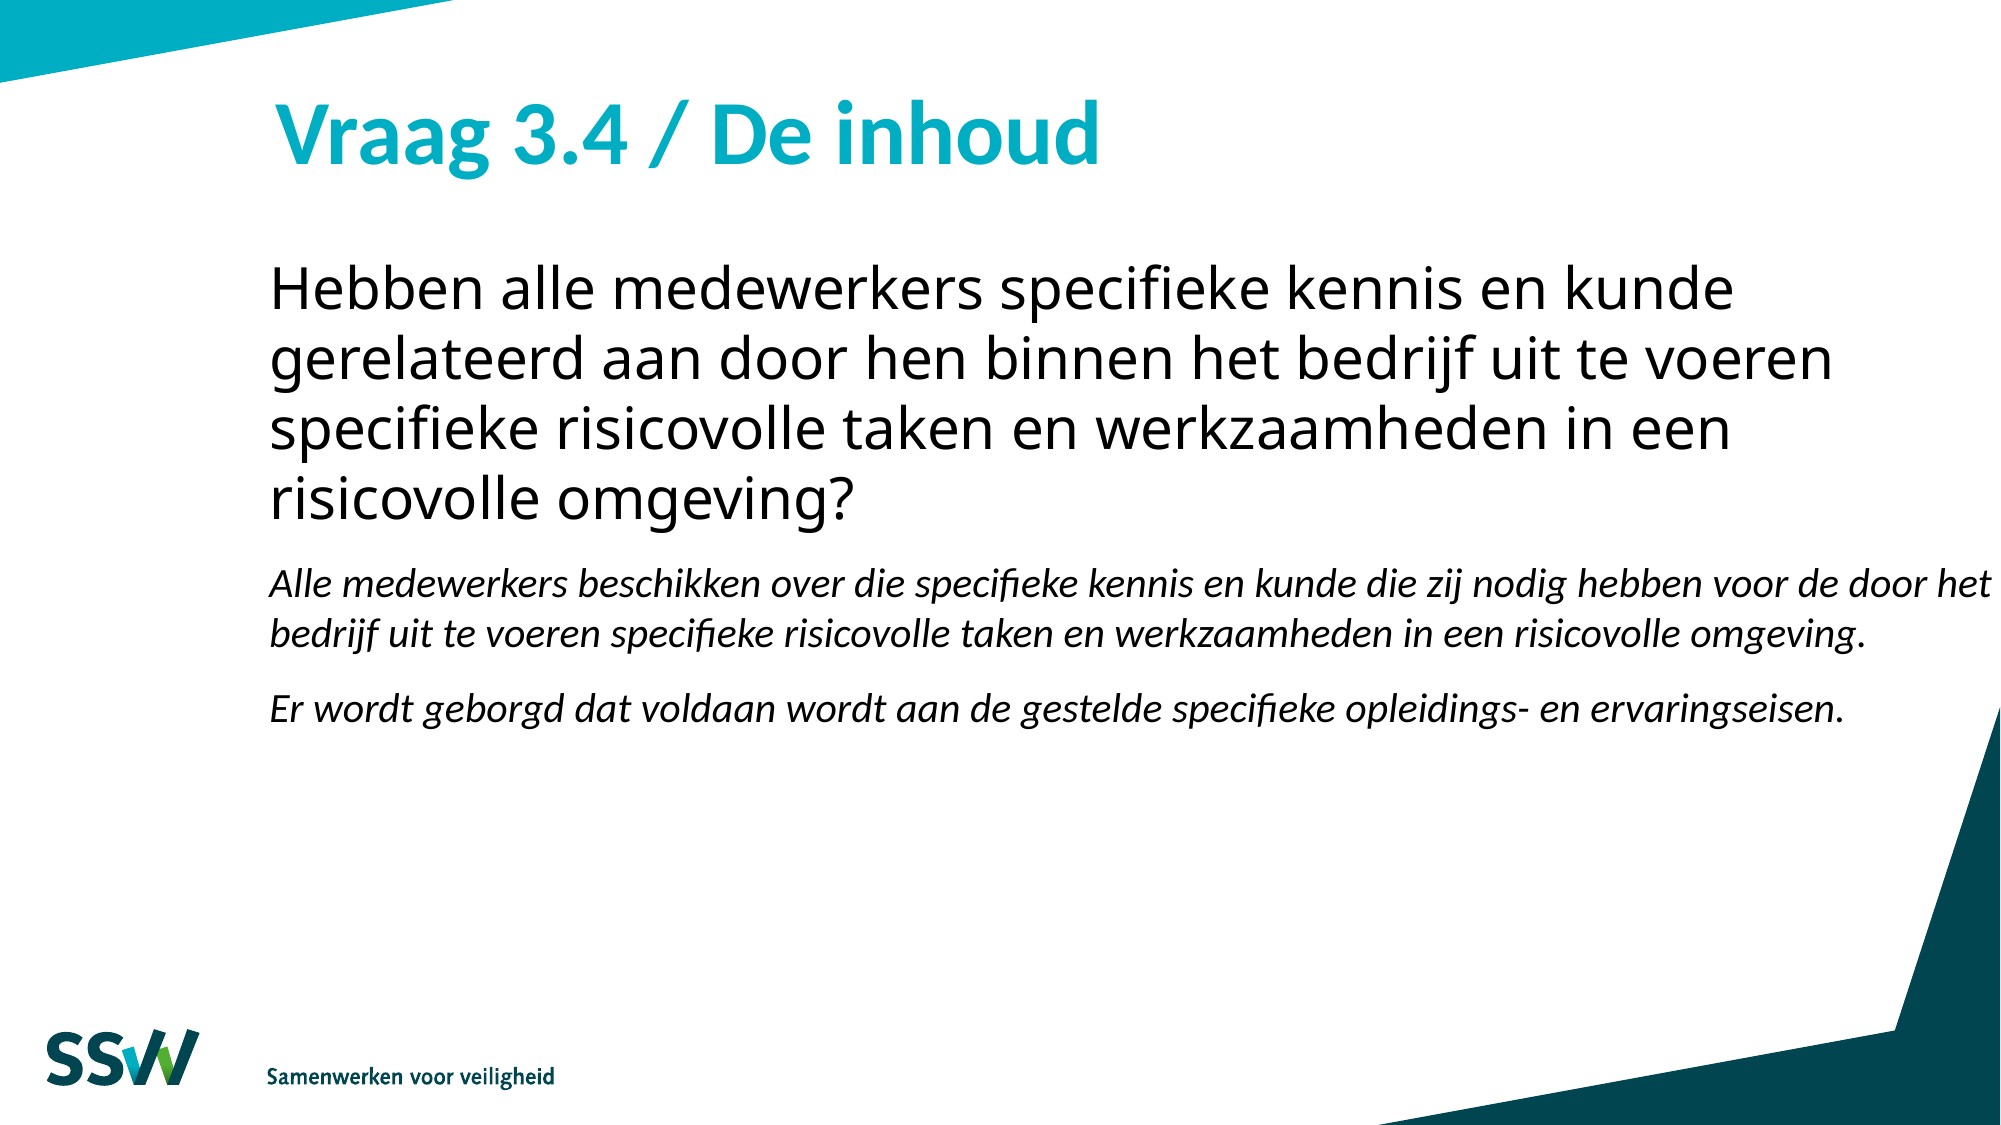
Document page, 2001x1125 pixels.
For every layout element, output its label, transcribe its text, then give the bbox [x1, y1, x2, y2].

title Vraag 3.4 / De inhoud [269, 85, 1865, 186]
list Hebben alle medewerkers specifieke kennis en kunde gerelateerd aan door hen binnen het bedrijf uit te voeren specifieke risicovolle taken en werkzaamheden in een risicovolle omgeving? Alle medewerkers beschikken over die specifieke kennis en kunde die zij nodig hebben voor de door het bedrijf uit te voeren specifieke risicovolle taken en werkzaamheden in een risicovolle omgeving. Er wordt geborgd dat voldaan wordt aan de gestelde specifieke opleidings- en ervaringseisen. [269, 251, 2000, 666]
